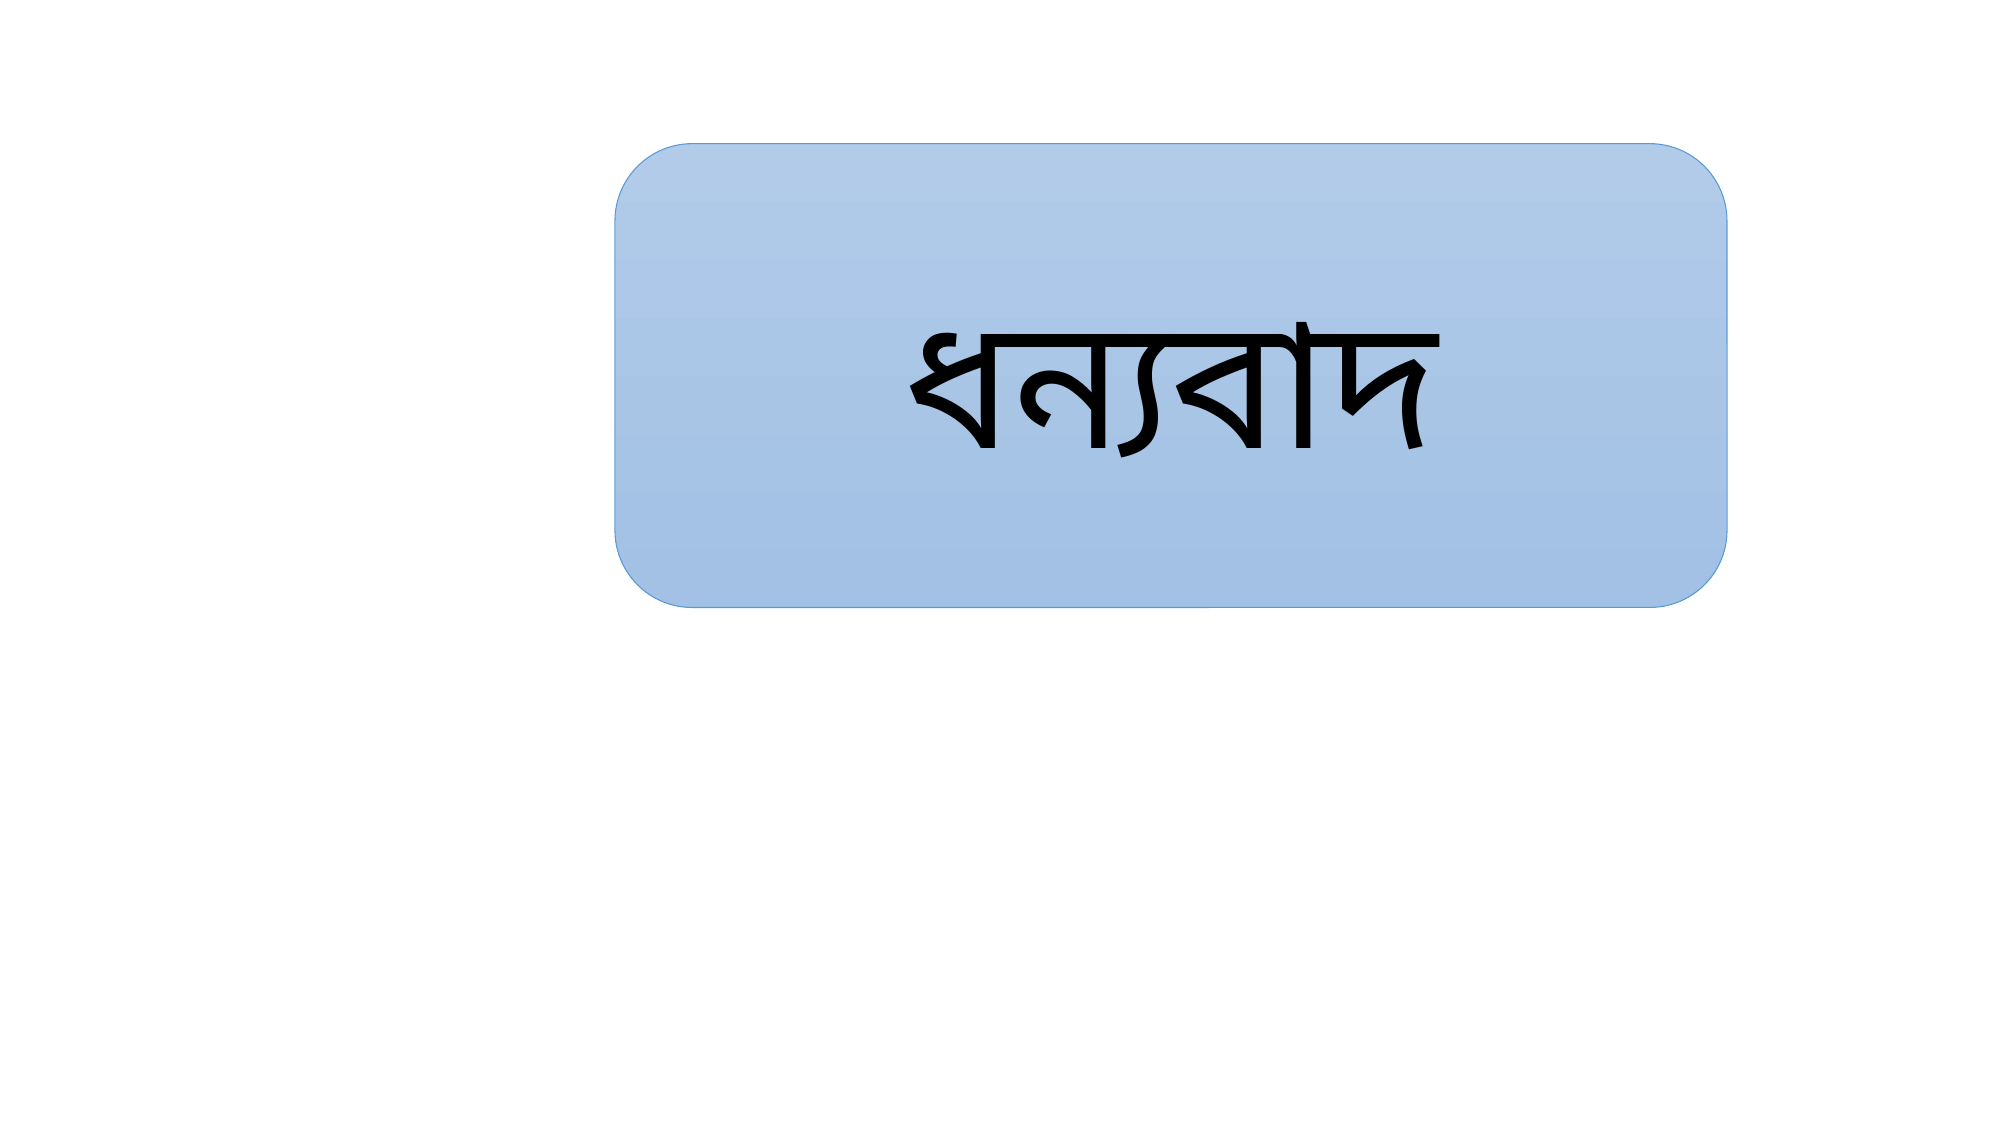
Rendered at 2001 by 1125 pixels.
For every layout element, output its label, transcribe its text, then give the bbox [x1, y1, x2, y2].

text_box ধন্যবাদ [614, 143, 1728, 609]
